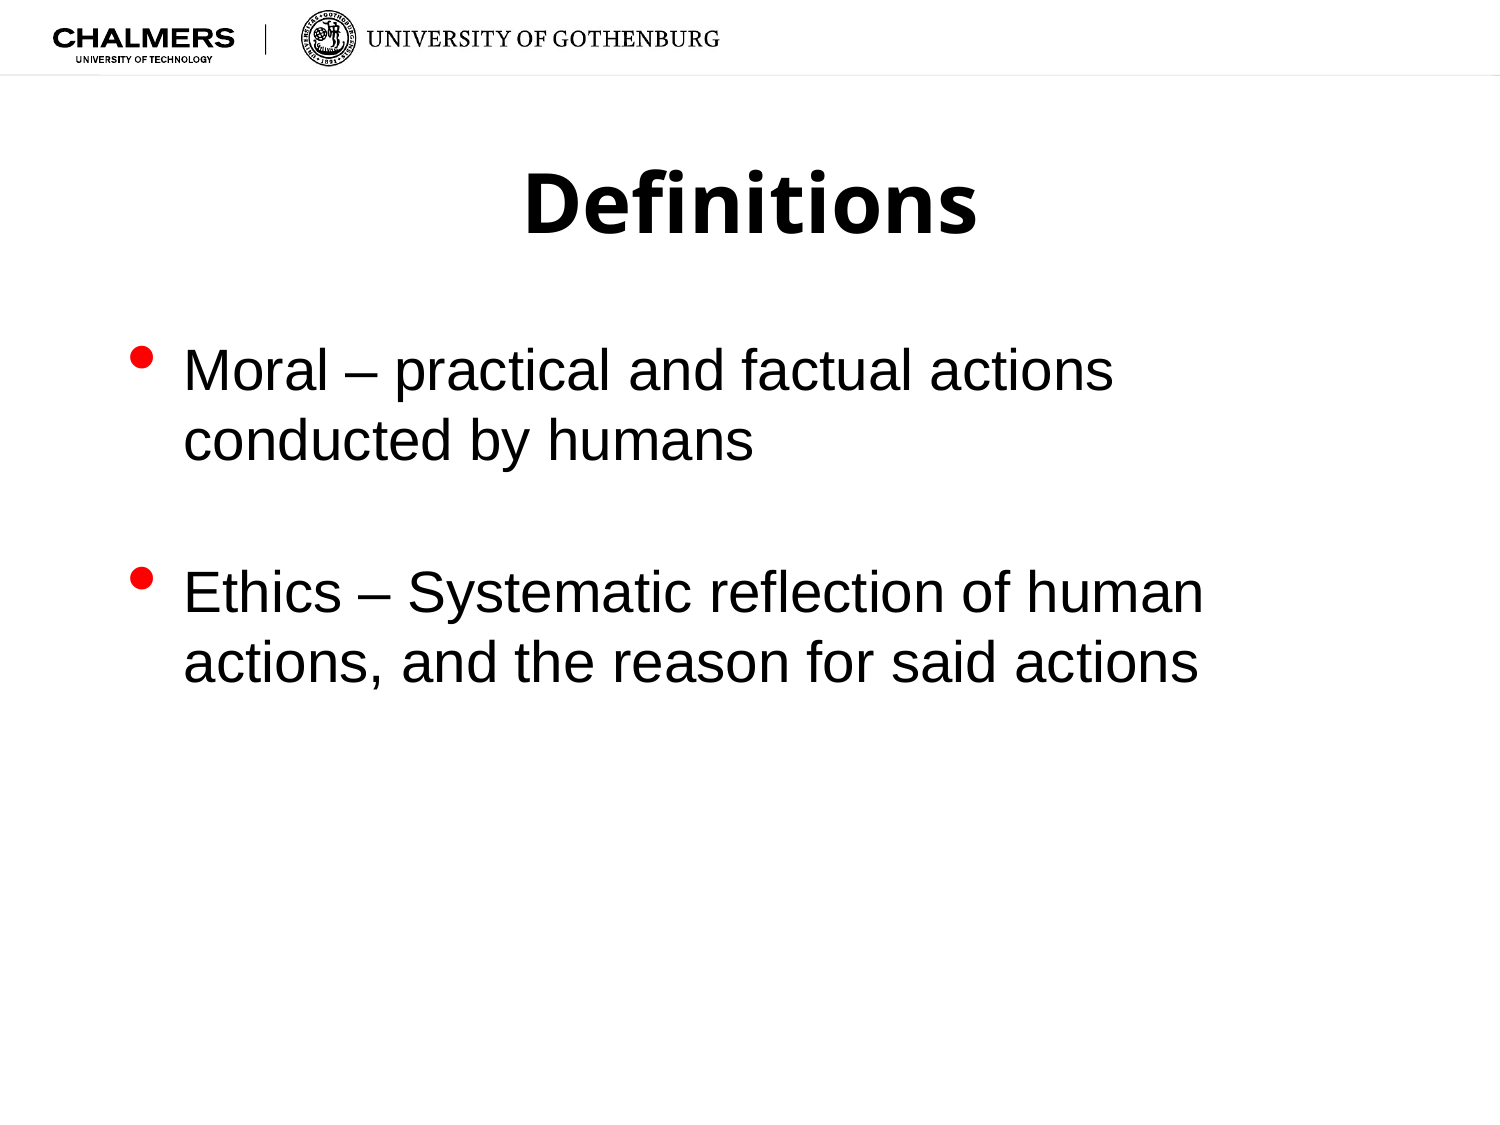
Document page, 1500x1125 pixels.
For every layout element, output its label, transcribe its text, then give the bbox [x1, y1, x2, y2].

list Moral – practical and factual actions conducted by humans Ethics – Systematic reflection of human actions, and the reason for said actions [112, 324, 1388, 1063]
title Definitions [0, 137, 1500, 263]
picture [301, 10, 720, 67]
